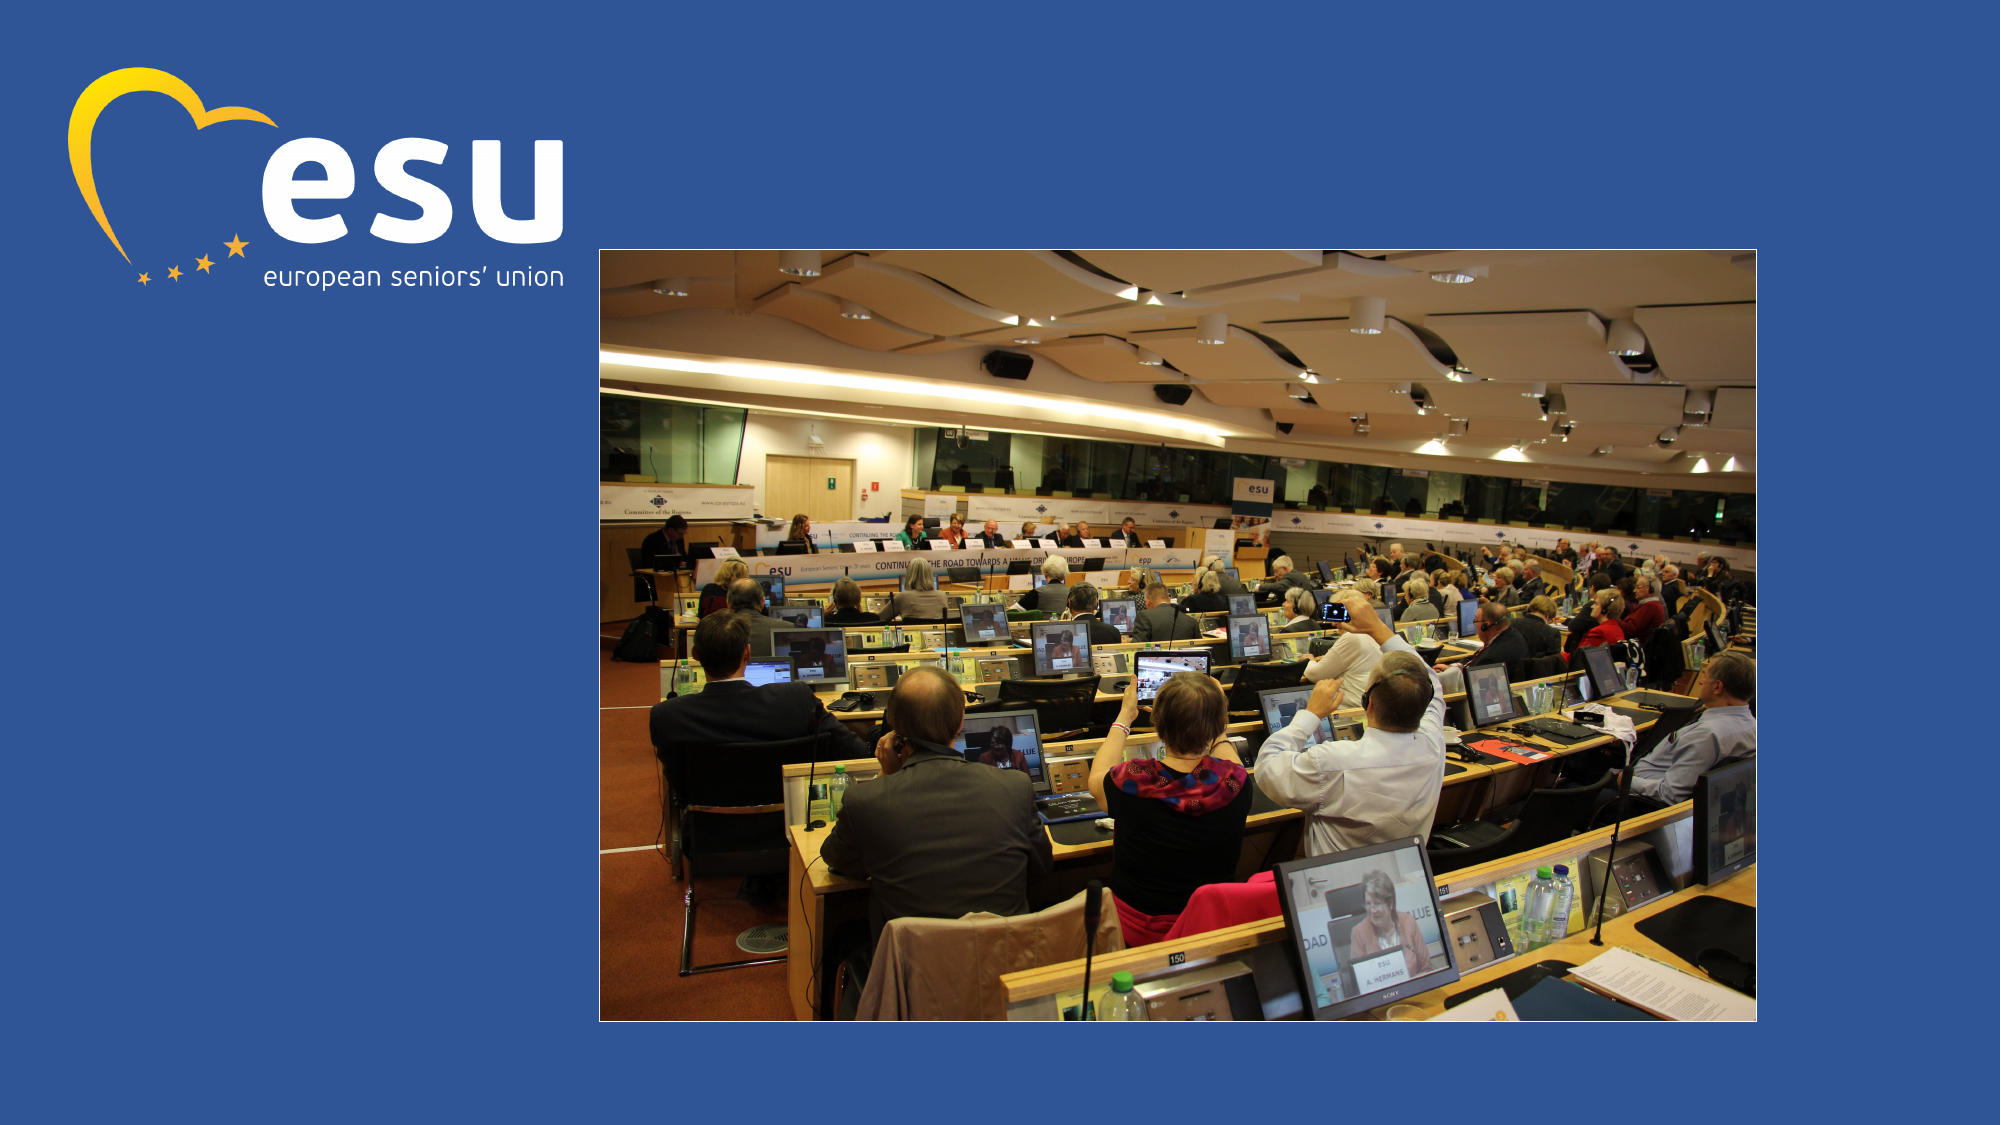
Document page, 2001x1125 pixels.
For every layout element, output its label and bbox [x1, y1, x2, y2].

picture [12, 26, 1757, 1022]
